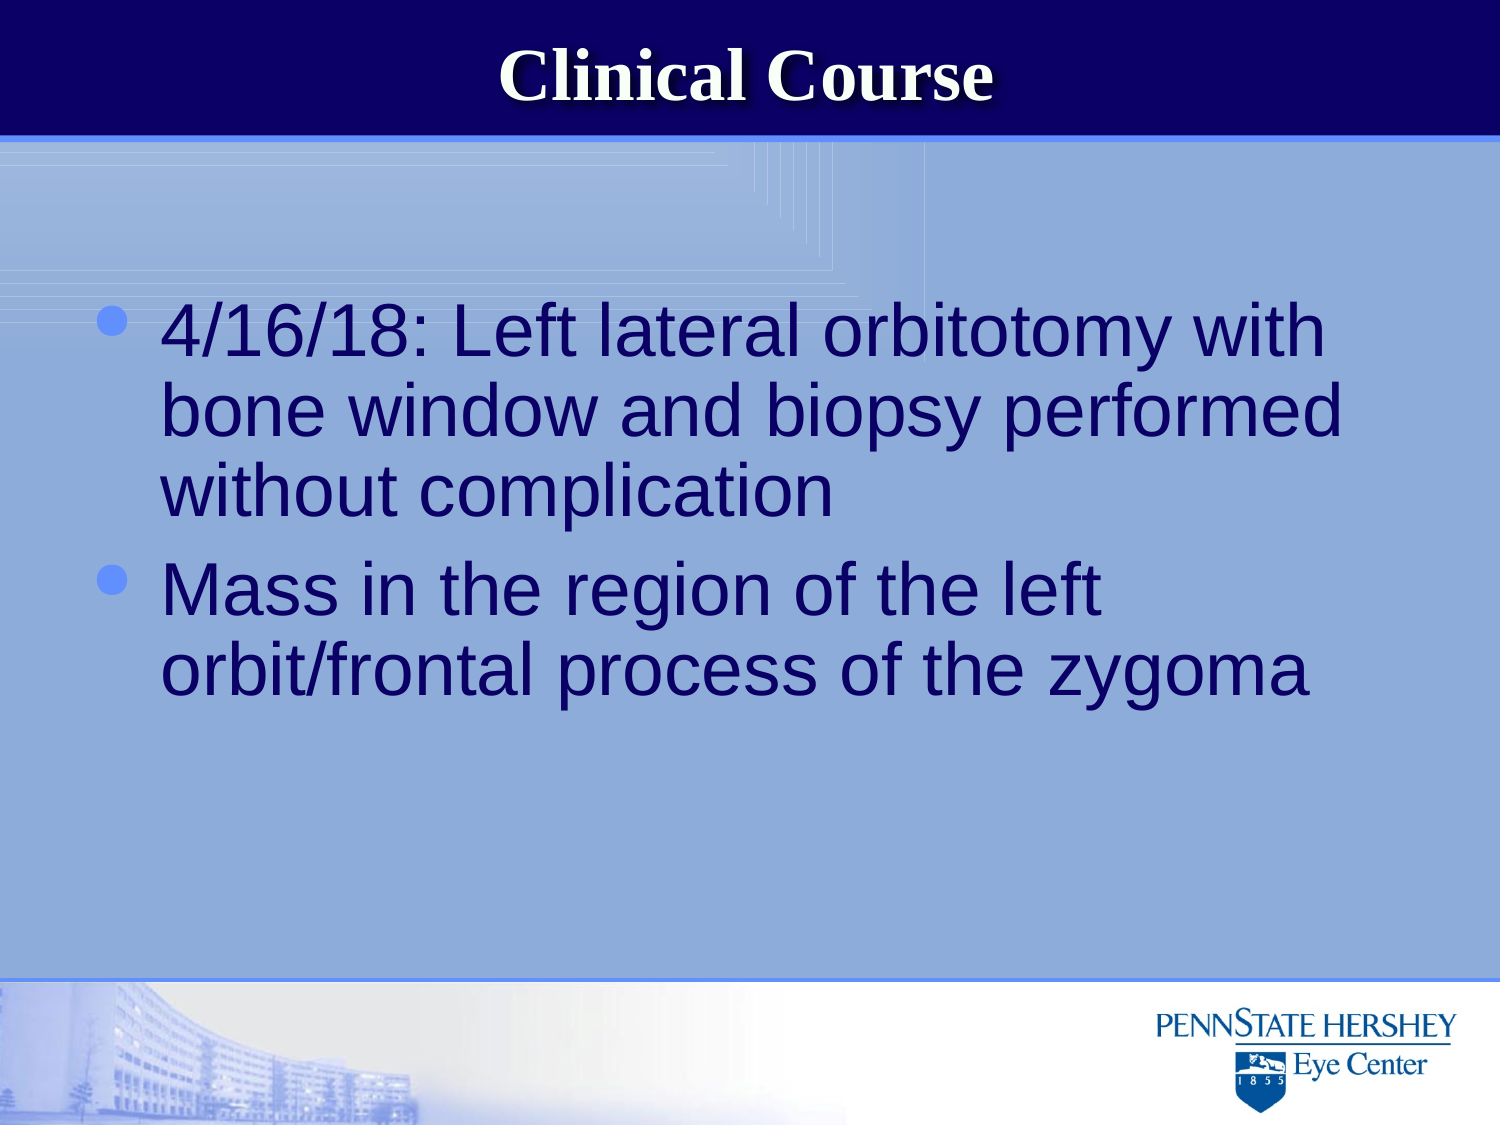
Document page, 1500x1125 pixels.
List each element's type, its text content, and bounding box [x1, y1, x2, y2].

title Clinical Course [81, 11, 1412, 147]
list 4/16/18: Left lateral orbitotomy with bone window and biopsy performed without complication Mass in the region of the left orbit/frontal process of the zygoma [79, 176, 1412, 959]
picture [0, 982, 1500, 1125]
